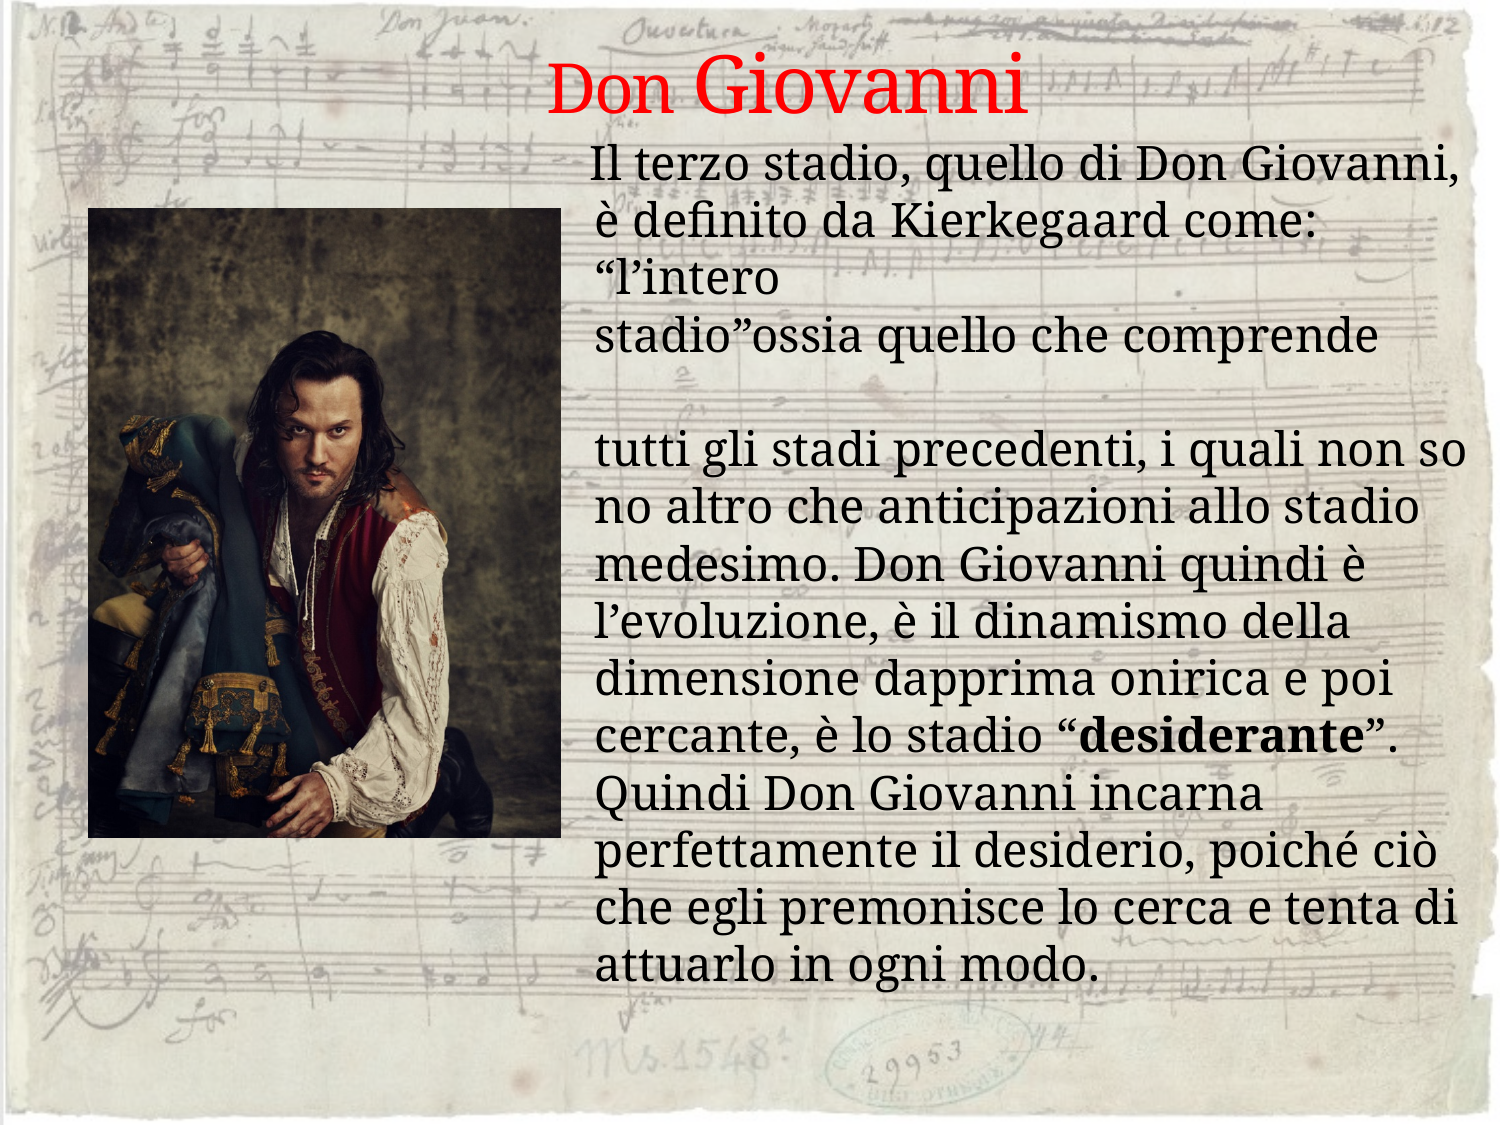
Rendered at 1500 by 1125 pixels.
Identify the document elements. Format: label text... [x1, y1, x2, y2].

list Il terzo stadio, quello di Don Giovanni, è definito da Kierkegaard come: “l’intero stadio”ossia quello che comprende tutti gli stadi precedenti, i quali non sono altro che anticipazioni allo stadio medesimo. Don Giovanni quindi è l’evoluzione, è il dinamismo della dimensione dapprima onirica e poi cercante, è lo stadio “desiderante”. Quindi Don Giovanni incarna perfettamente il desiderio, poiché ciò che egli premonisce lo cerca e tenta di attuarlo in ogni modo. [537, 138, 1500, 1000]
picture [88, 207, 562, 839]
title Don Giovanni [74, 24, 1500, 138]
